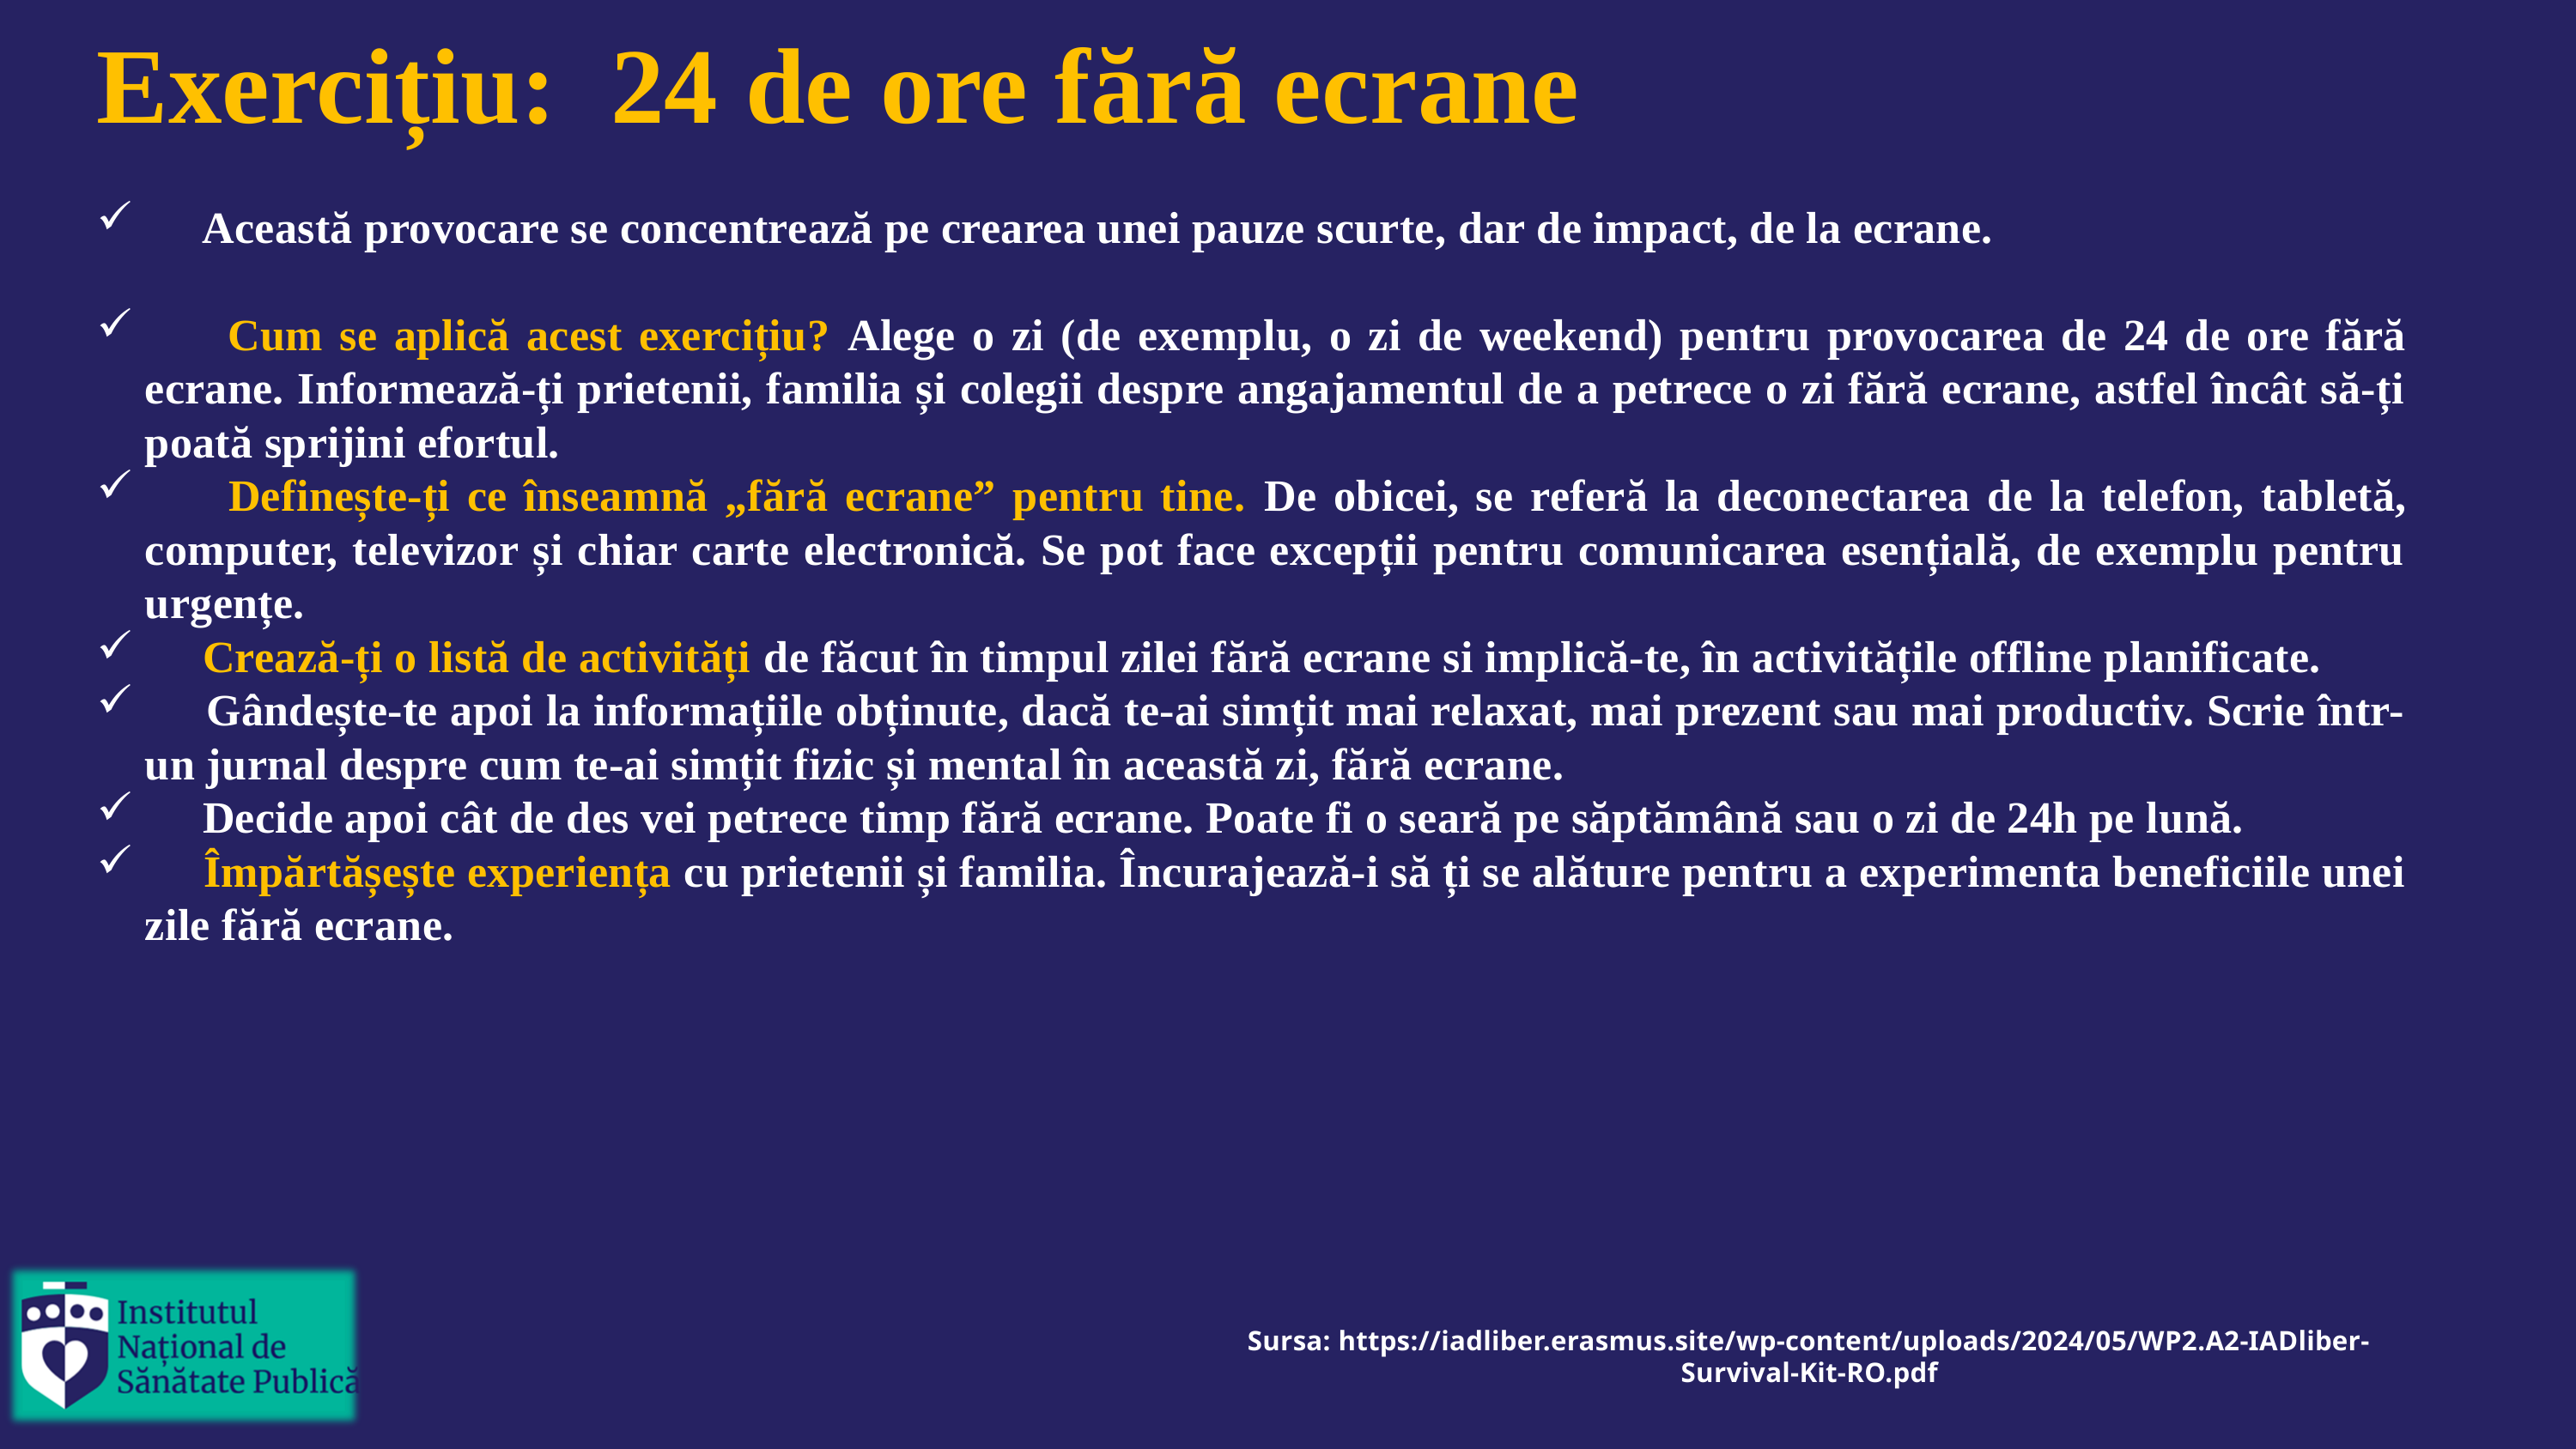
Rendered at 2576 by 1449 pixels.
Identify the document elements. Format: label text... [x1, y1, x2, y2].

text_box Exercițiu: 24 de ore fără ecrane Această provocare se concentrează pe crearea unei pauze scurte, dar de impact, de la ecrane. Cum se aplică acest exercițiu? Alege o zi (de exemplu, o zi de weekend) pentru provocarea de 24 de ore fără ecrane. Informează-ți prietenii, familia și colegii despre angajamentul de a petrece o zi fără ecrane, astfel încât să-ți poată sprijini efortul. Definește-ți ce înseamnă „fără ecrane” pentru tine. De obicei, se referă la deconectarea de la telefon, tabletă, computer, televizor și chiar carte electronică. Se pot face excepții pentru comunicarea esențială, de exemplu pentru urgențe. Crează-ți o listă de activități de făcut în timpul zilei fără ecrane si implică-te, în activitățile offline planificate. Gândește-te apoi la informațiile obținute, dacă te-ai simțit mai relaxat, mai prezent sau mai productiv. Scrie într-un jurnal despre cum te-ai simțit fizic și mental în această zi, fără ecrane. Decide apoi cât de des vei petrece timp fără ecrane. Poate fi o seară pe săptămână sau o zi de 24h pe lună. Împărtășește experiența cu prietenii și familia. Încurajează-i să ți se alăture pentru a experimenta beneficiile unei zile fără ecrane. [96, 91, 2409, 968]
picture [3, 1261, 364, 1430]
text_box Sursa: https://iadliber.erasmus.site/wp-content/uploads/2024/05/WP2.A2-IADliber-Survival-Kit-RO.pdf [1210, 1324, 2409, 1389]
